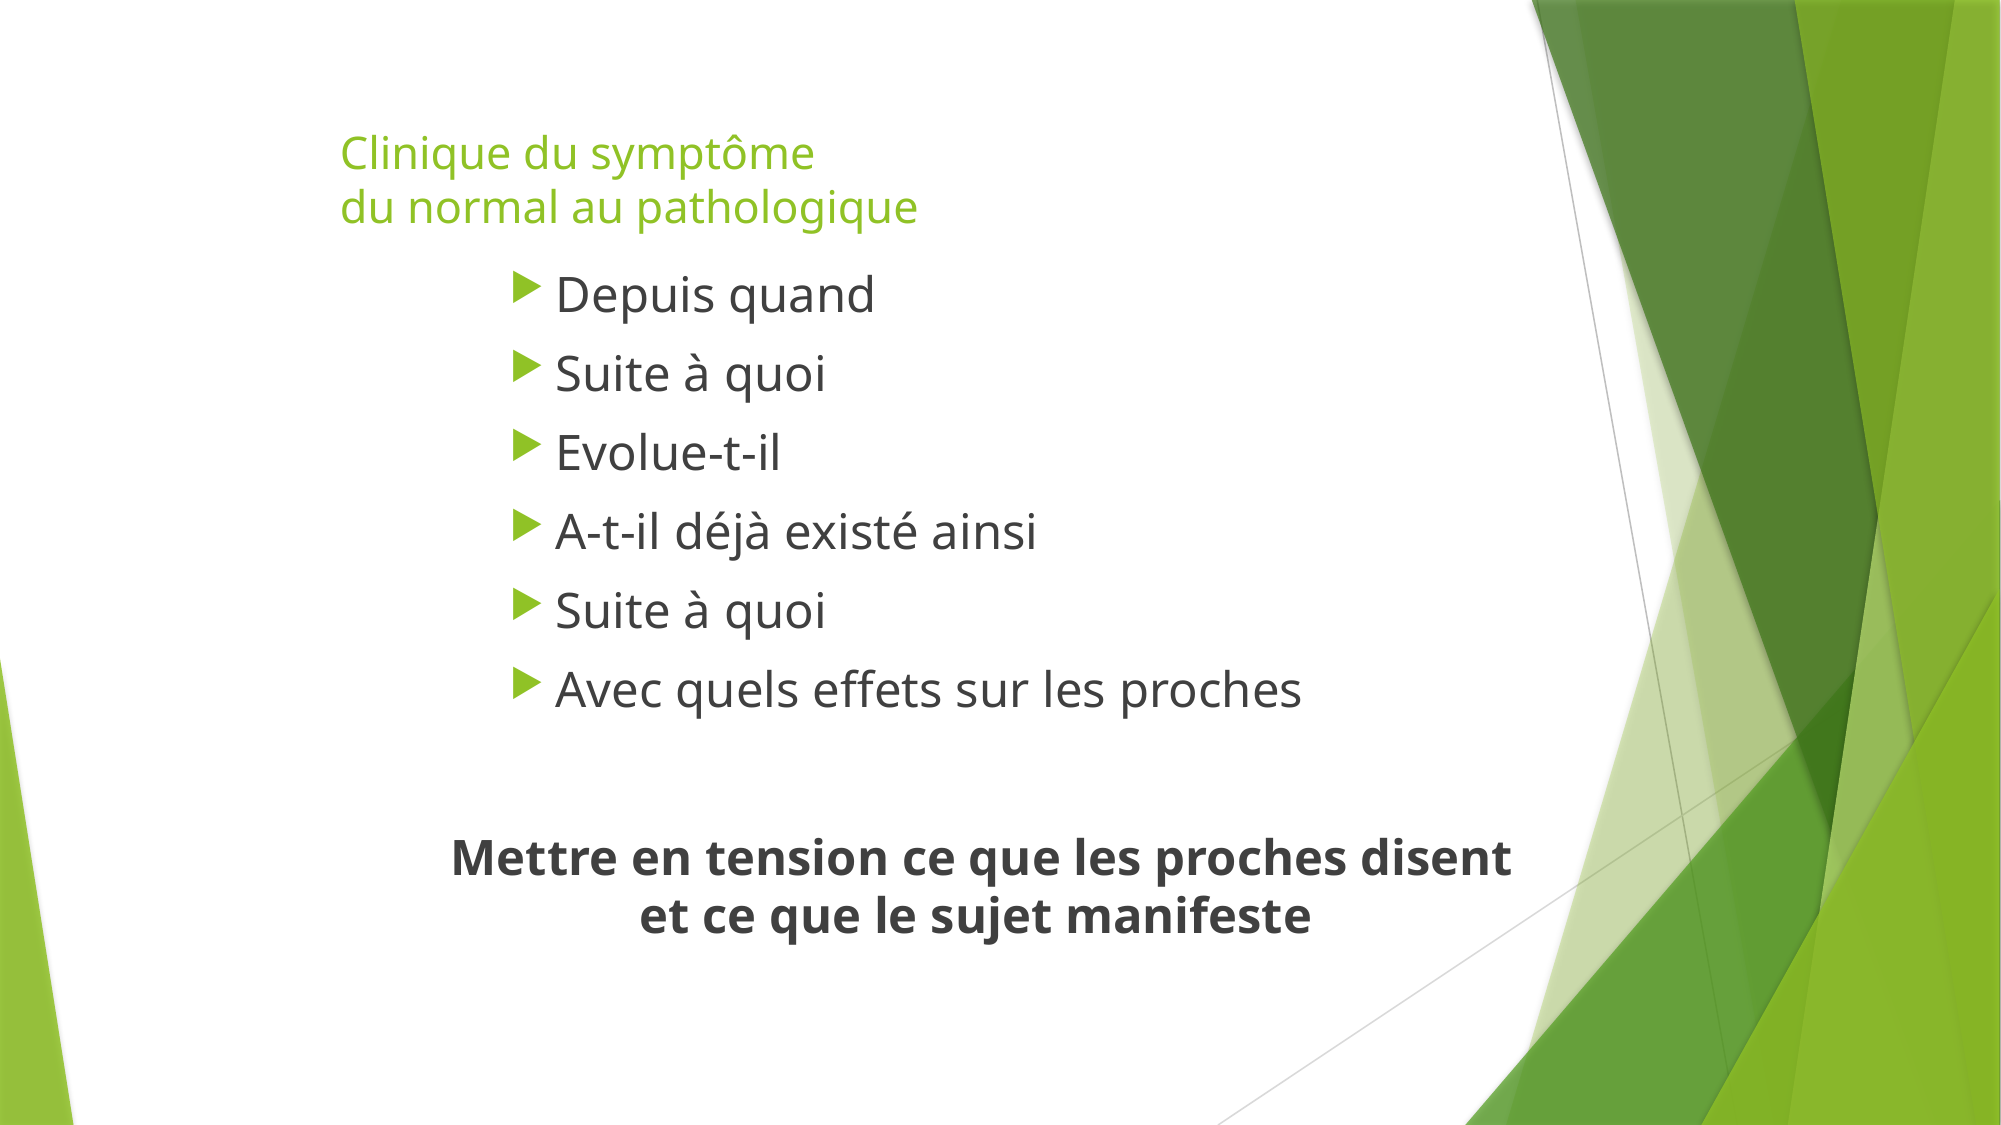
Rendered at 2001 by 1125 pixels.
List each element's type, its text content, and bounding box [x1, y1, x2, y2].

title Clinique du symptôme du normal au pathologique [324, 45, 1675, 315]
list Depuis quand Suite à quoi Evolue-t-il A-t-il déjà existé ainsi Suite à quoi Avec quels effets sur les proches Mettre en tension ce que les proches disent et ce que le sujet manifeste [421, 255, 1533, 957]
